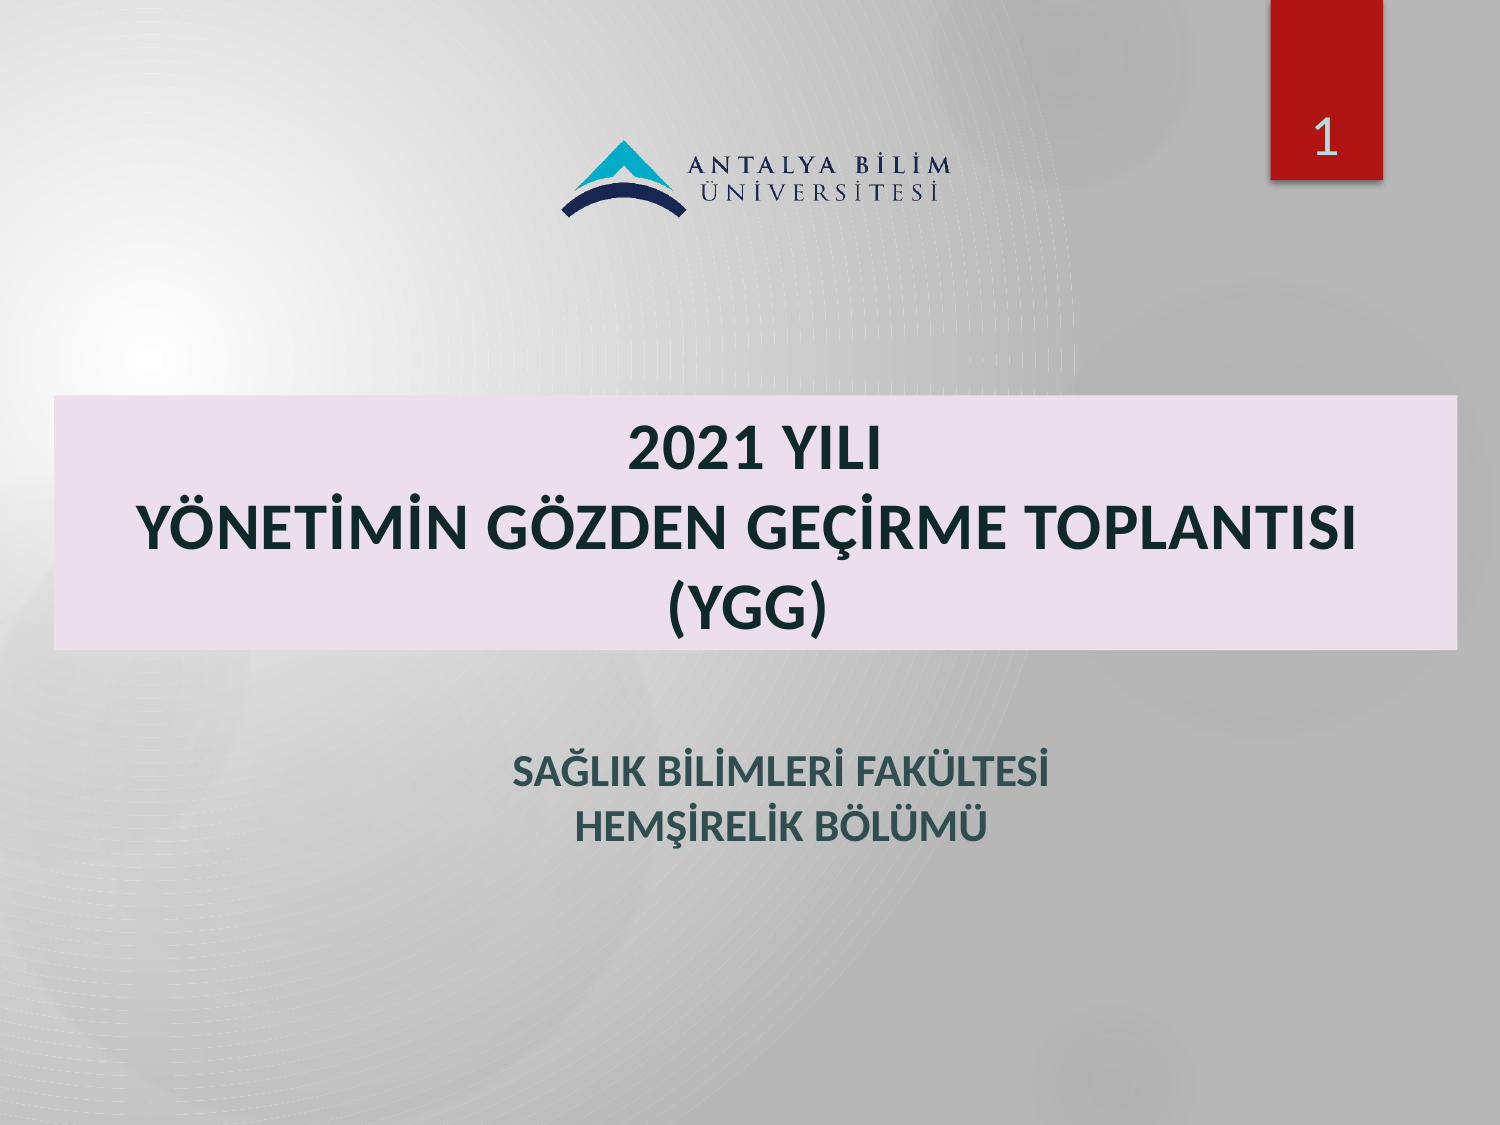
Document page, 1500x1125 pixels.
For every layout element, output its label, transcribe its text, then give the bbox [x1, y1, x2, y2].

text_box SAĞLIK BİLİMLERİ FAKÜLTESİ HEMŞİRELİK BÖLÜMÜ [406, 733, 1157, 858]
text_box 2021 YILI YÖNETİMİN GÖZDEN GEÇİRME TOPLANTISI (YGG) [54, 395, 1458, 651]
picture [560, 136, 952, 221]
slide_number 1 [1273, 48, 1378, 175]
